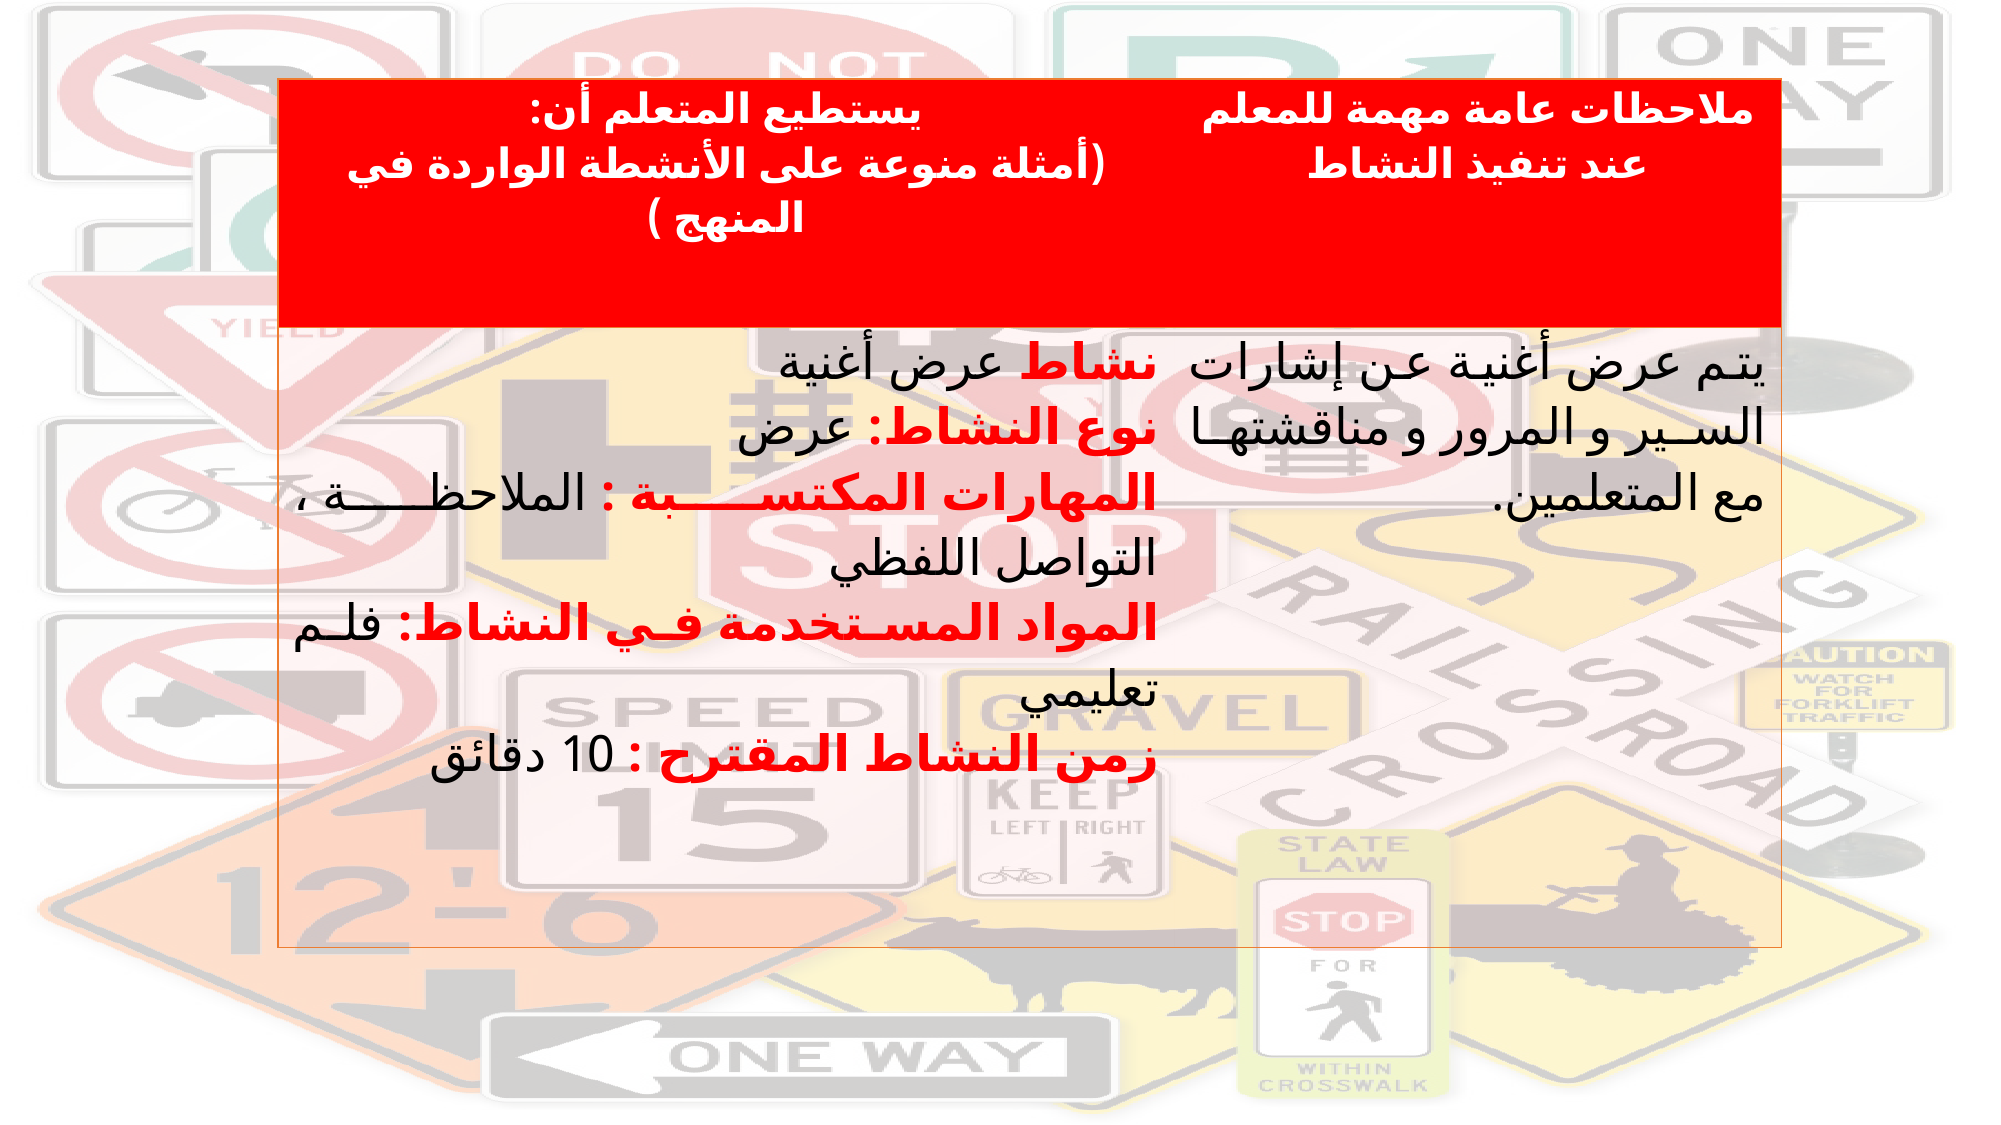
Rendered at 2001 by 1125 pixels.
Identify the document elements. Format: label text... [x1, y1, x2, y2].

table_header ملاحظات عامة مهمة للمعلم عند تنفيذ النشاط [1174, 80, 1781, 327]
table_cell يتم عرض أغنية عن إشارات السير و المرور و مناقشتها مع المتعلمين. [1174, 328, 1781, 947]
table_cell نشاط عرض أغنية نوع النشاط: عرض المهارات المكتسبة : الملاحظة ، التواصل اللفظي المواد المستخدمة في النشاط: فلم تعليمي زمن النشاط المقترح : 10 دقائق [279, 328, 1174, 947]
table_header يستطيع المتعلم أن: (أمثلة منوعة على الأنشطة الواردة في المنهج ) [279, 80, 1174, 327]
